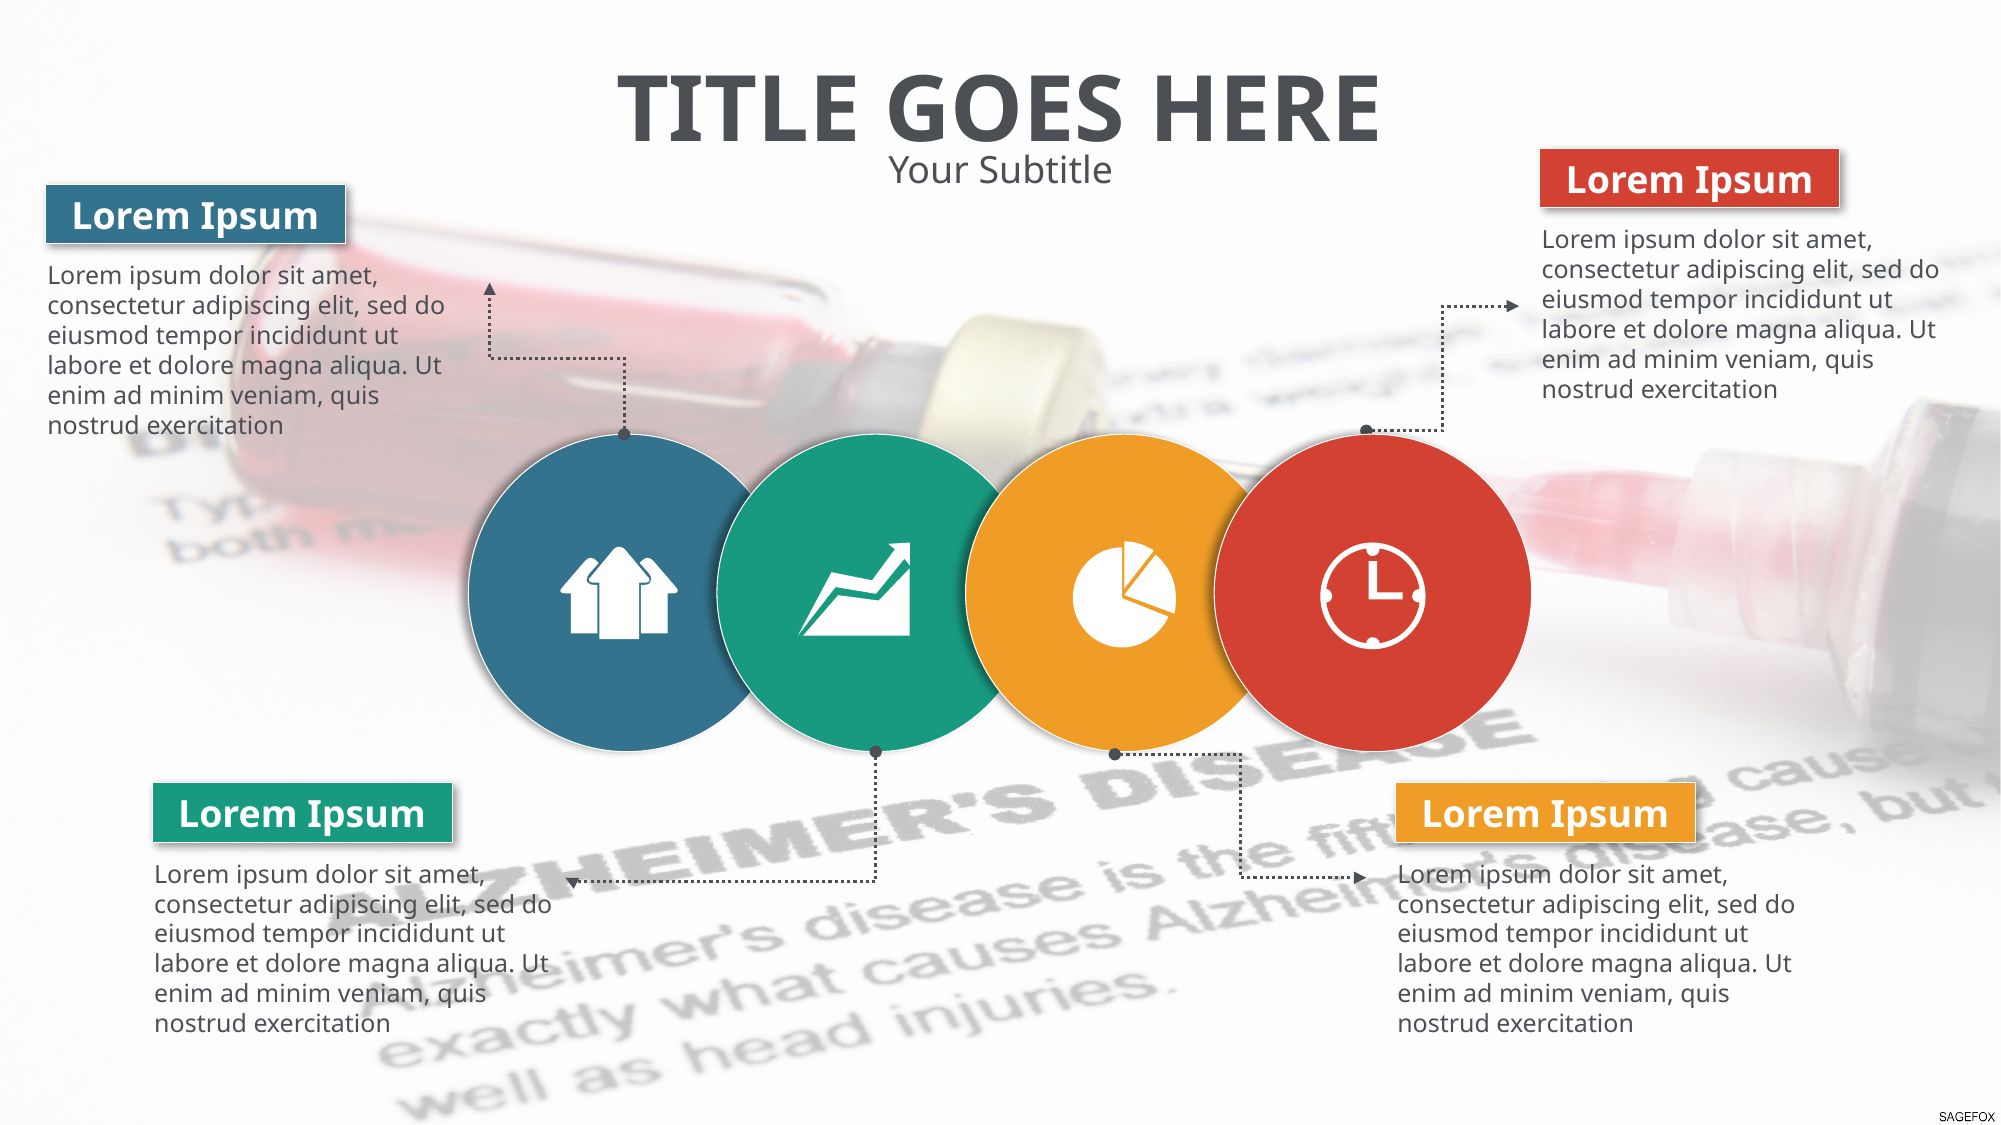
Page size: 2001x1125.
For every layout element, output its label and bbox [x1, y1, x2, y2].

text_box [797, 542, 910, 636]
text_box [1387, 782, 1840, 1015]
text_box [657, 659, 784, 970]
text_box [480, 291, 633, 426]
text_box [37, 184, 490, 417]
text_box [548, 42, 1452, 199]
text_box [467, 433, 744, 753]
text_box [558, 546, 680, 640]
picture [1936, 1111, 1997, 1125]
text_box [1320, 542, 1426, 650]
text_box [1213, 433, 1533, 753]
text_box [715, 433, 993, 753]
text_box [1531, 148, 1984, 381]
text_box [144, 782, 597, 1015]
text_box [1366, 306, 1520, 431]
text_box [964, 433, 1242, 753]
text_box [1072, 541, 1176, 648]
text_box [1114, 754, 1367, 878]
